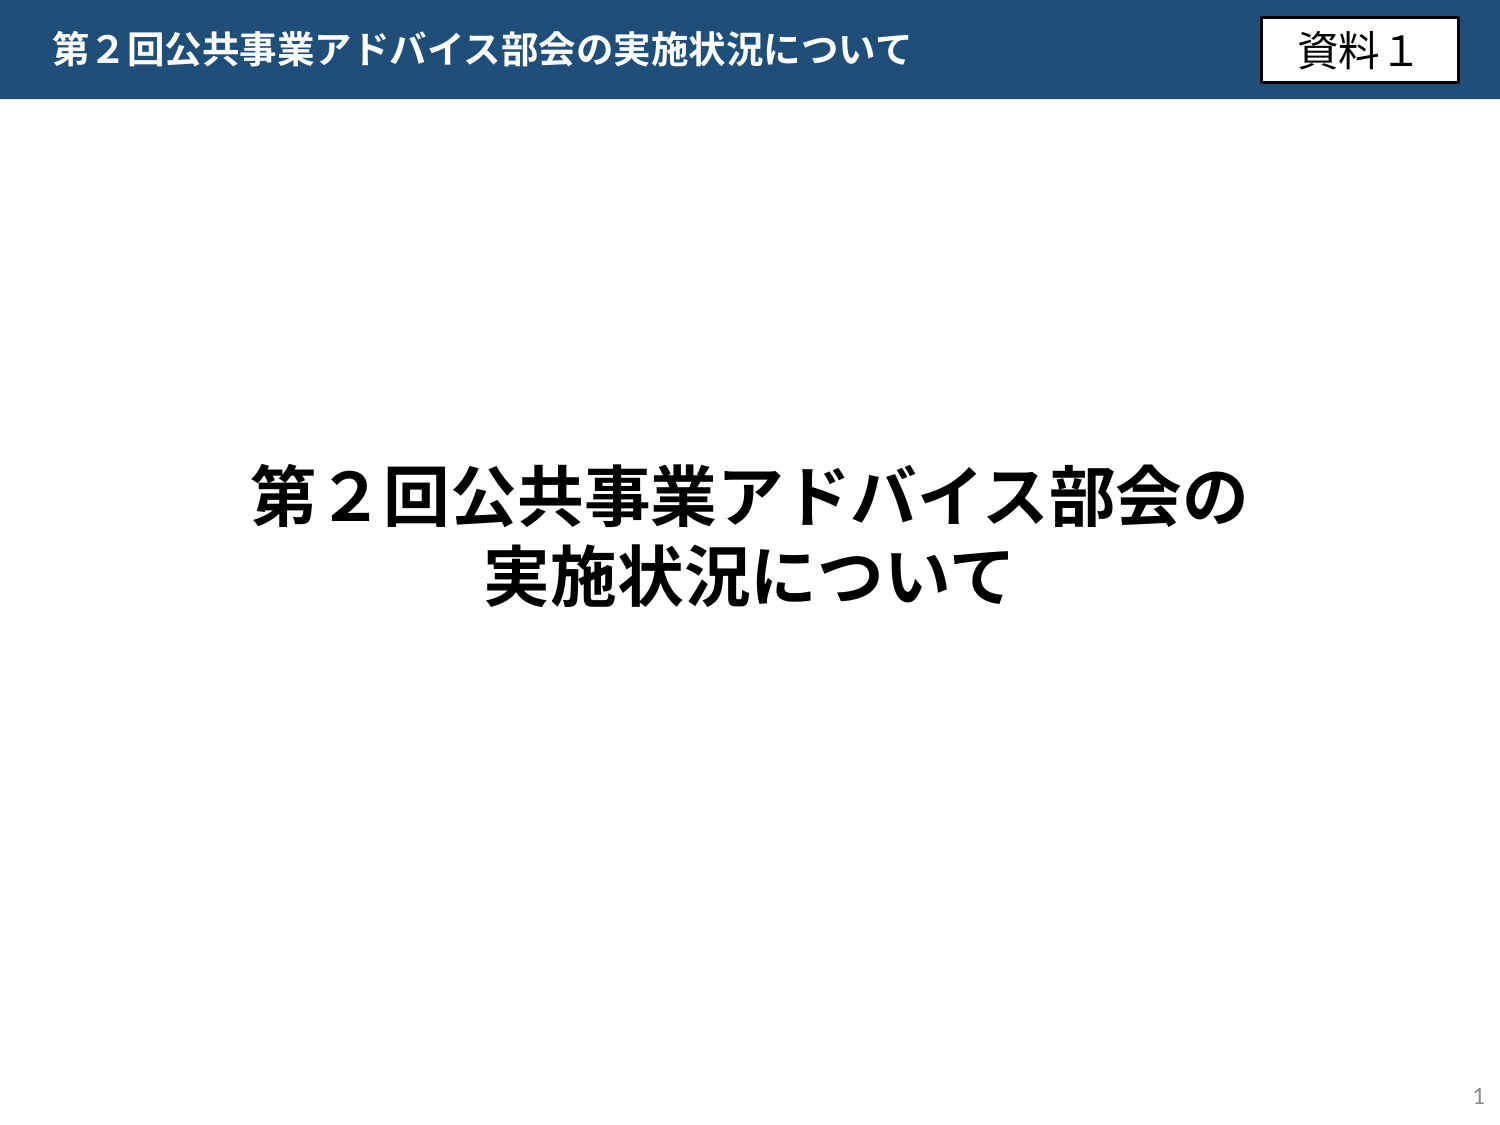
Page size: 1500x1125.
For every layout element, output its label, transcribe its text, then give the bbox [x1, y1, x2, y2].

text_box 第２回公共事業アドバイス部会の実施状況について [0, 0, 1500, 100]
slide_number 1 [1162, 1065, 1500, 1125]
text_box 第２回公共事業アドバイス部会の 実施状況について [235, 447, 1265, 763]
text_box 資料１ [1261, 17, 1459, 83]
